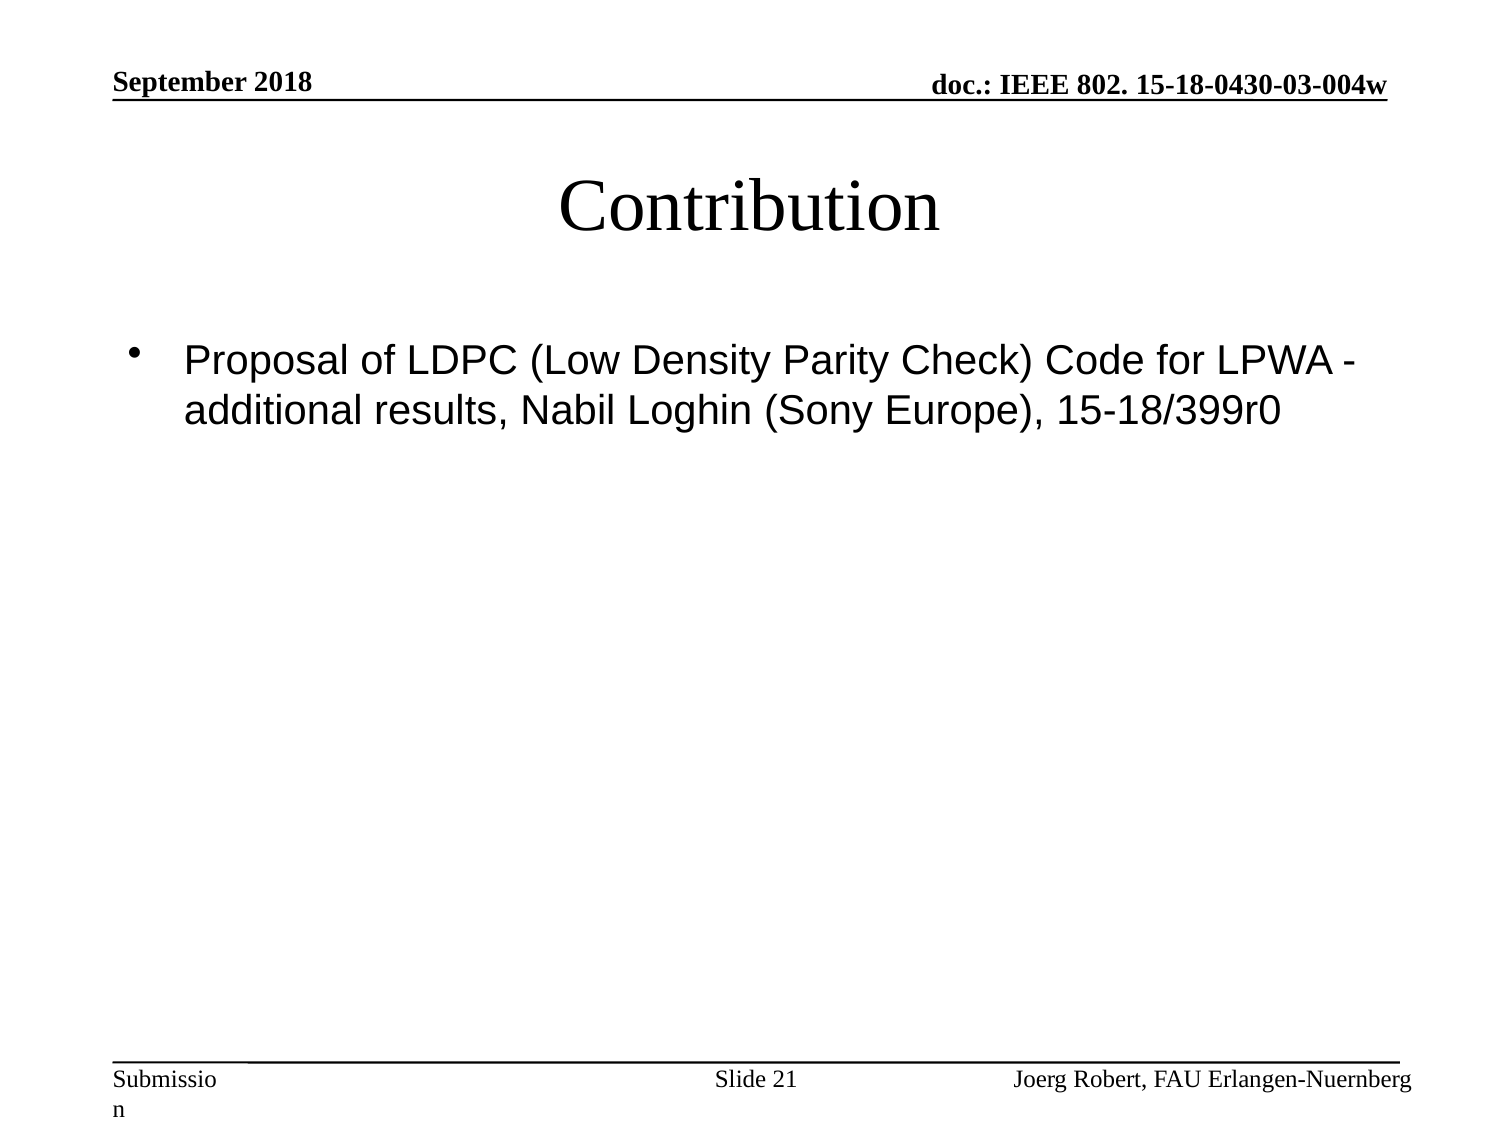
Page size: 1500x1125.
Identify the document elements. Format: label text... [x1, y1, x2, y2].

title Contribution [112, 112, 1388, 288]
list Proposal of LDPC (Low Density Parity Check) Code for LPWA - additional results, Nabil Loghin (Sony Europe), 15-18/399r0 [112, 324, 1388, 1000]
footer Joerg Robert, FAU Erlangen-Nuernberg [900, 1062, 1413, 1093]
slide_number Slide 21 [712, 1062, 800, 1093]
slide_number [112, 62, 375, 98]
